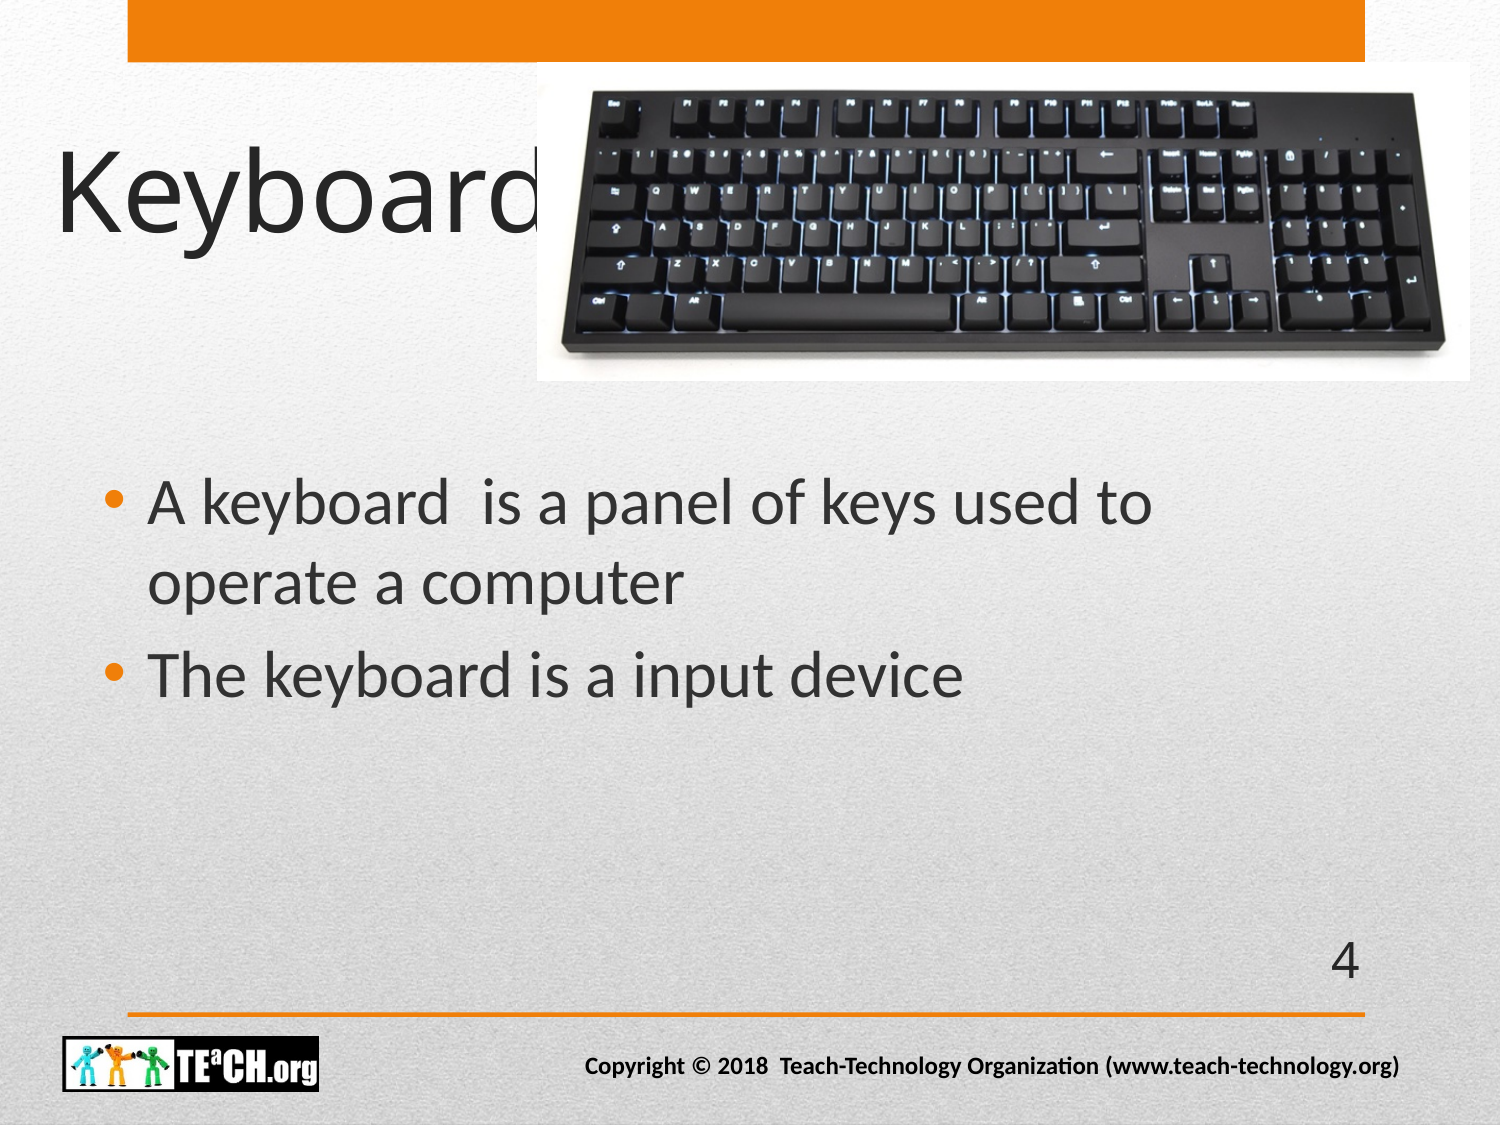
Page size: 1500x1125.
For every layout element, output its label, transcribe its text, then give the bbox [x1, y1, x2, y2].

list A keyboard is a panel of keys used to operate a computer The keyboard is a input device [87, 312, 1325, 950]
slide_number 4 [1250, 933, 1375, 993]
picture [62, 1036, 319, 1092]
picture [536, 61, 1471, 381]
title Keyboard [37, 0, 1150, 263]
